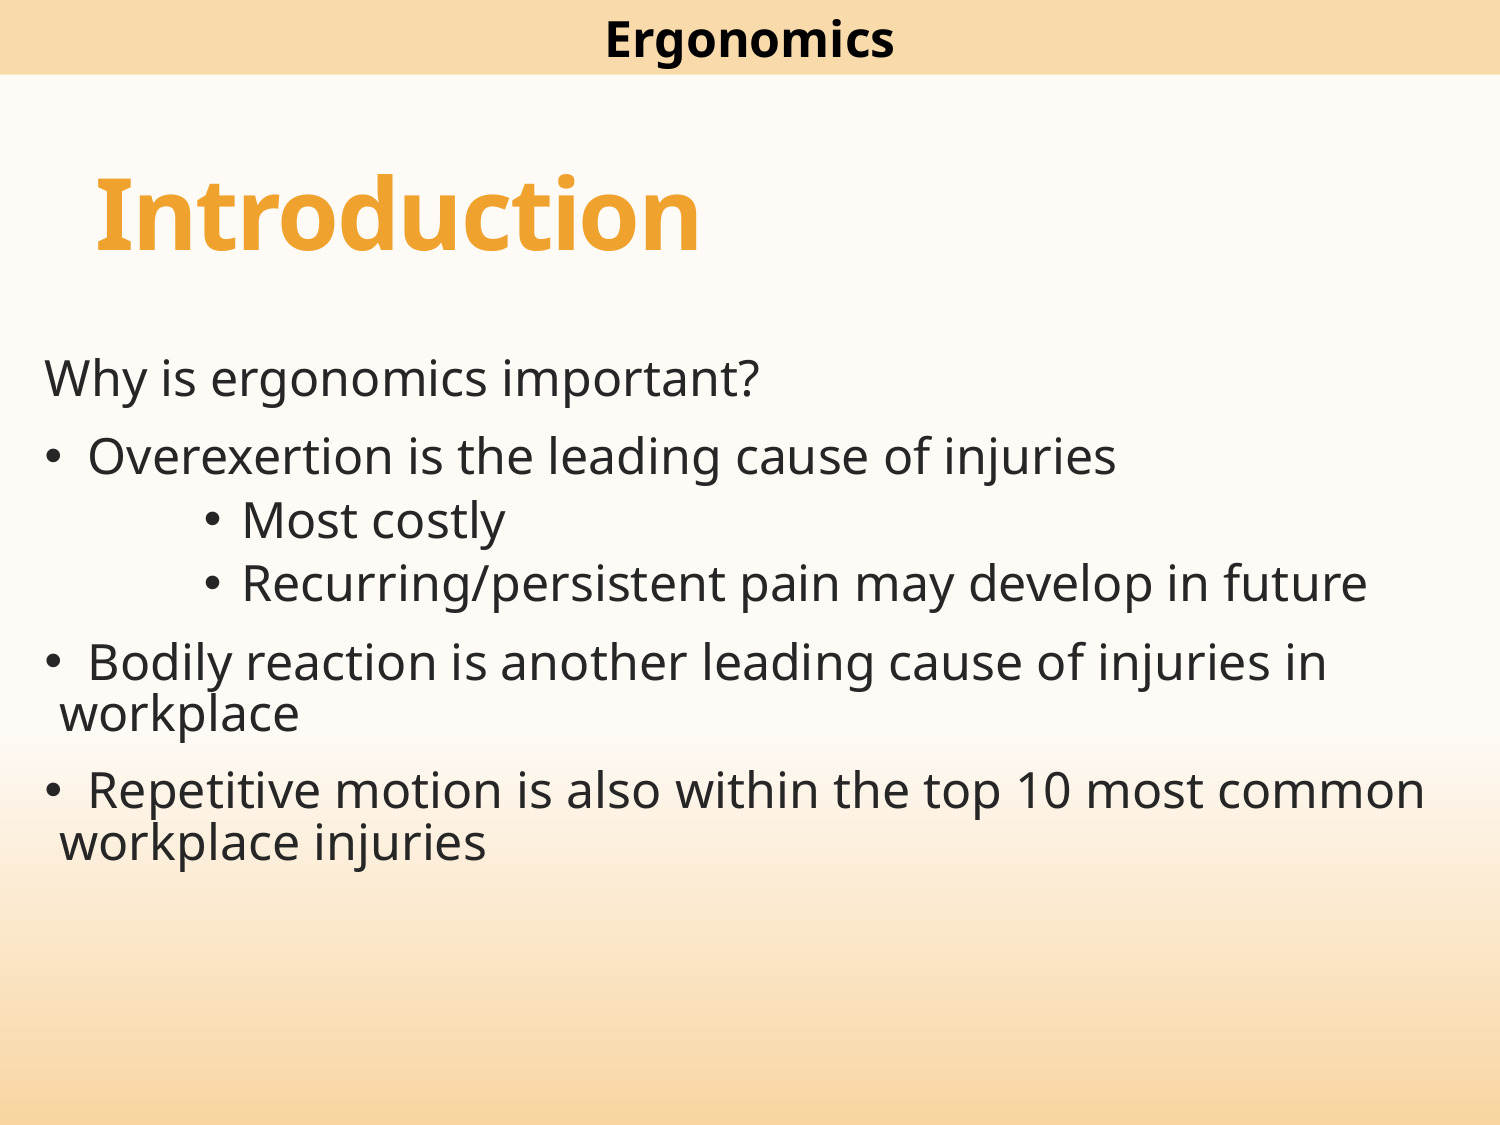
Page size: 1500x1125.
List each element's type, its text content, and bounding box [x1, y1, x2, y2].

text_box Ergonomics [0, 0, 1500, 75]
title Introduction [80, 81, 1407, 348]
list Why is ergonomics important? Overexertion is the leading cause of injuries Most costly Recurring/persistent pain may develop in future Bodily reaction is another leading cause of injuries in workplace Repetitive motion is also within the top 10 most common workplace injuries [29, 348, 1483, 884]
